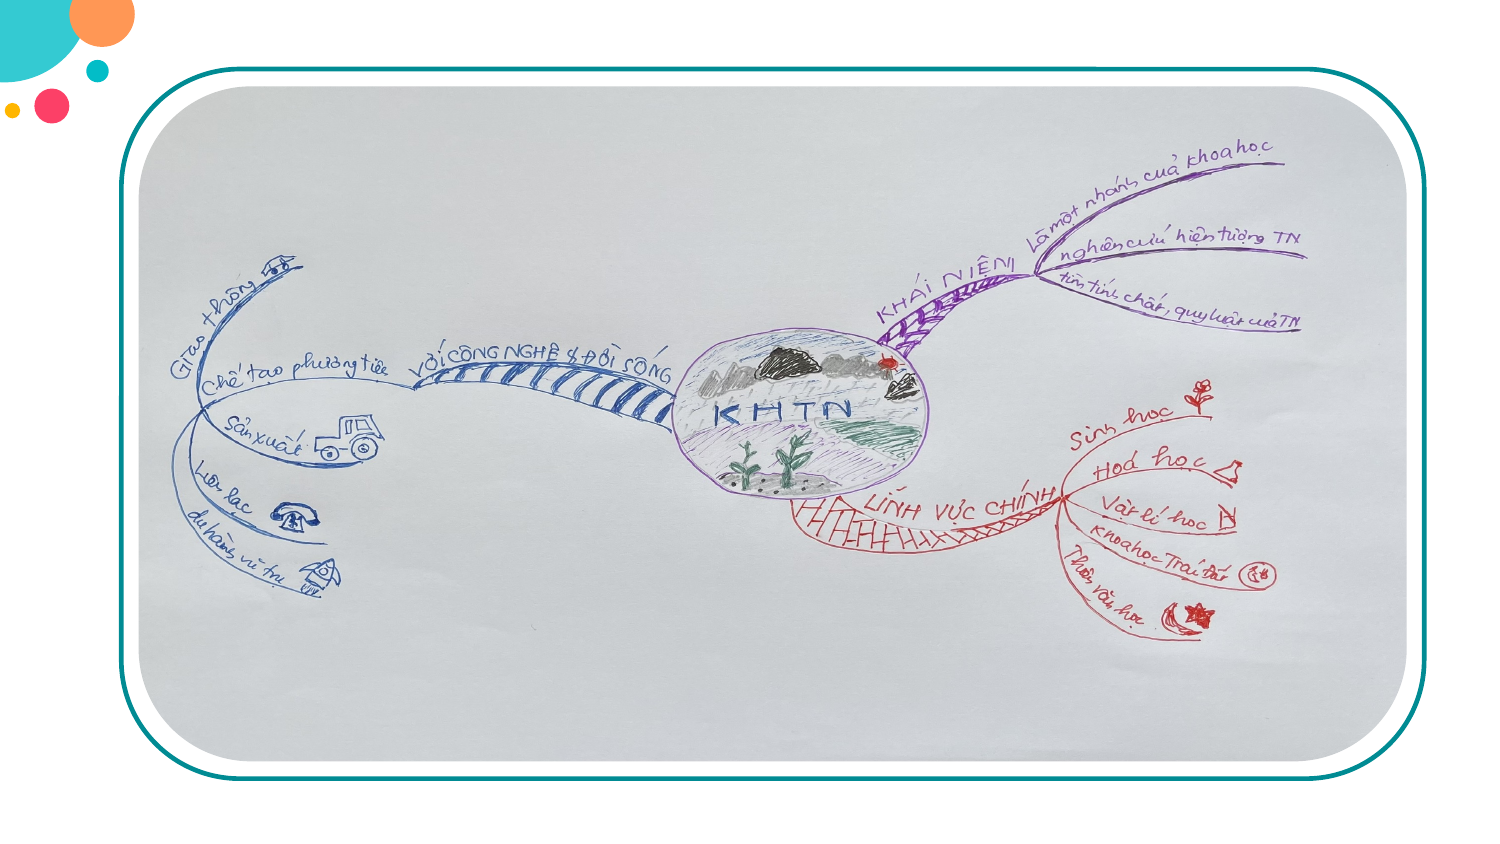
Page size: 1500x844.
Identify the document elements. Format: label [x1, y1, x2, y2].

text_box [136, 84, 1409, 764]
text_box [119, 66, 1427, 781]
